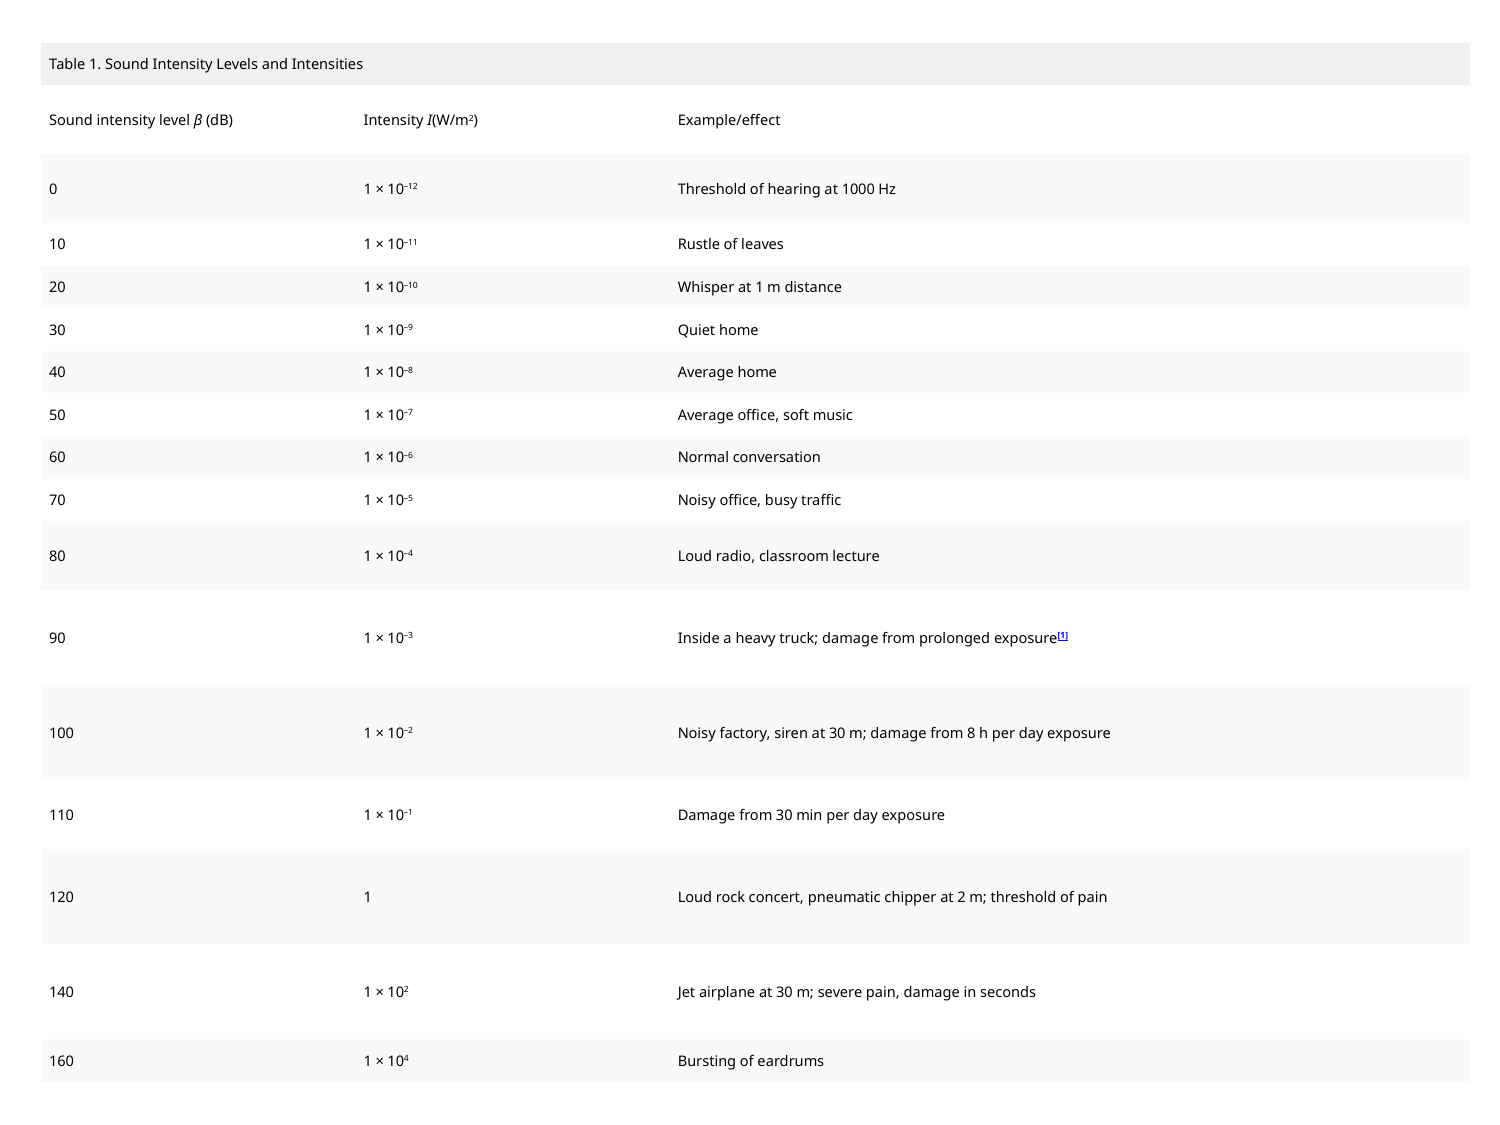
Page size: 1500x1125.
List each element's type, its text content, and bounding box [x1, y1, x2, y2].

table_cell Jet airplane at 30 m; severe pain, damage in seconds [670, 944, 1470, 1039]
table_cell Threshold of hearing at 1000 Hz [670, 154, 1470, 223]
table_cell 90 [41, 590, 356, 685]
table_cell 120 [41, 849, 356, 944]
table_cell 60 [41, 436, 356, 479]
table_cell 1 × 10–12 [356, 154, 670, 223]
table_cell Inside a heavy truck; damage from prolonged exposure[1] [670, 590, 1470, 685]
table_header Table 1. Sound Intensity Levels and Intensities [41, 43, 1470, 85]
table_cell 50 [41, 393, 356, 436]
table_cell 1 × 10–7 [356, 393, 670, 436]
table_cell Sound intensity level β (dB) [41, 85, 356, 154]
table_cell 80 [41, 521, 356, 590]
table_cell Damage from 30 min per day exposure [670, 780, 1470, 849]
table_cell 0 [41, 154, 356, 223]
table_cell 110 [41, 780, 356, 849]
table_cell 1 × 10–2 [356, 685, 670, 780]
table_cell Quiet home [670, 308, 1470, 351]
table_cell Loud rock concert, pneumatic chipper at 2 m; threshold of pain [670, 849, 1470, 944]
table_cell Noisy office, busy traffic [670, 479, 1470, 521]
table_cell 1 × 10–1 [356, 780, 670, 849]
table_cell 140 [41, 944, 356, 1039]
table_cell Whisper at 1 m distance [670, 266, 1470, 308]
table_cell 1 [356, 849, 670, 944]
table_cell 1 × 102 [356, 944, 670, 1039]
table_cell 100 [41, 685, 356, 780]
table_cell Loud radio, classroom lecture [670, 521, 1470, 590]
table_cell Noisy factory, siren at 30 m; damage from 8 h per day exposure [670, 685, 1470, 780]
table_cell Example/effect [670, 85, 1470, 154]
table_cell Bursting of eardrums [670, 1039, 1470, 1082]
table_cell 1 × 10–9 [356, 308, 670, 351]
table_cell 1 × 10–11 [356, 223, 670, 266]
table_cell Average office, soft music [670, 393, 1470, 436]
table_cell 1 × 10–4 [356, 521, 670, 590]
table_cell 1 × 10–10 [356, 266, 670, 308]
table_cell 1 × 104 [356, 1039, 670, 1082]
table_cell 1 × 10–6 [356, 436, 670, 479]
table_cell 1 × 10–5 [356, 479, 670, 521]
table_cell 10 [41, 223, 356, 266]
table_cell Rustle of leaves [670, 223, 1470, 266]
table_cell 70 [41, 479, 356, 521]
table_cell 1 × 10–3 [356, 590, 670, 685]
table_cell 40 [41, 351, 356, 393]
table_cell Intensity I(W/m2) [356, 85, 670, 154]
table_cell Average home [670, 351, 1470, 393]
table_cell 160 [41, 1039, 356, 1082]
table_cell 30 [41, 308, 356, 351]
table_cell 1 × 10–8 [356, 351, 670, 393]
table_cell 20 [41, 266, 356, 308]
table_cell Normal conversation [670, 436, 1470, 479]
